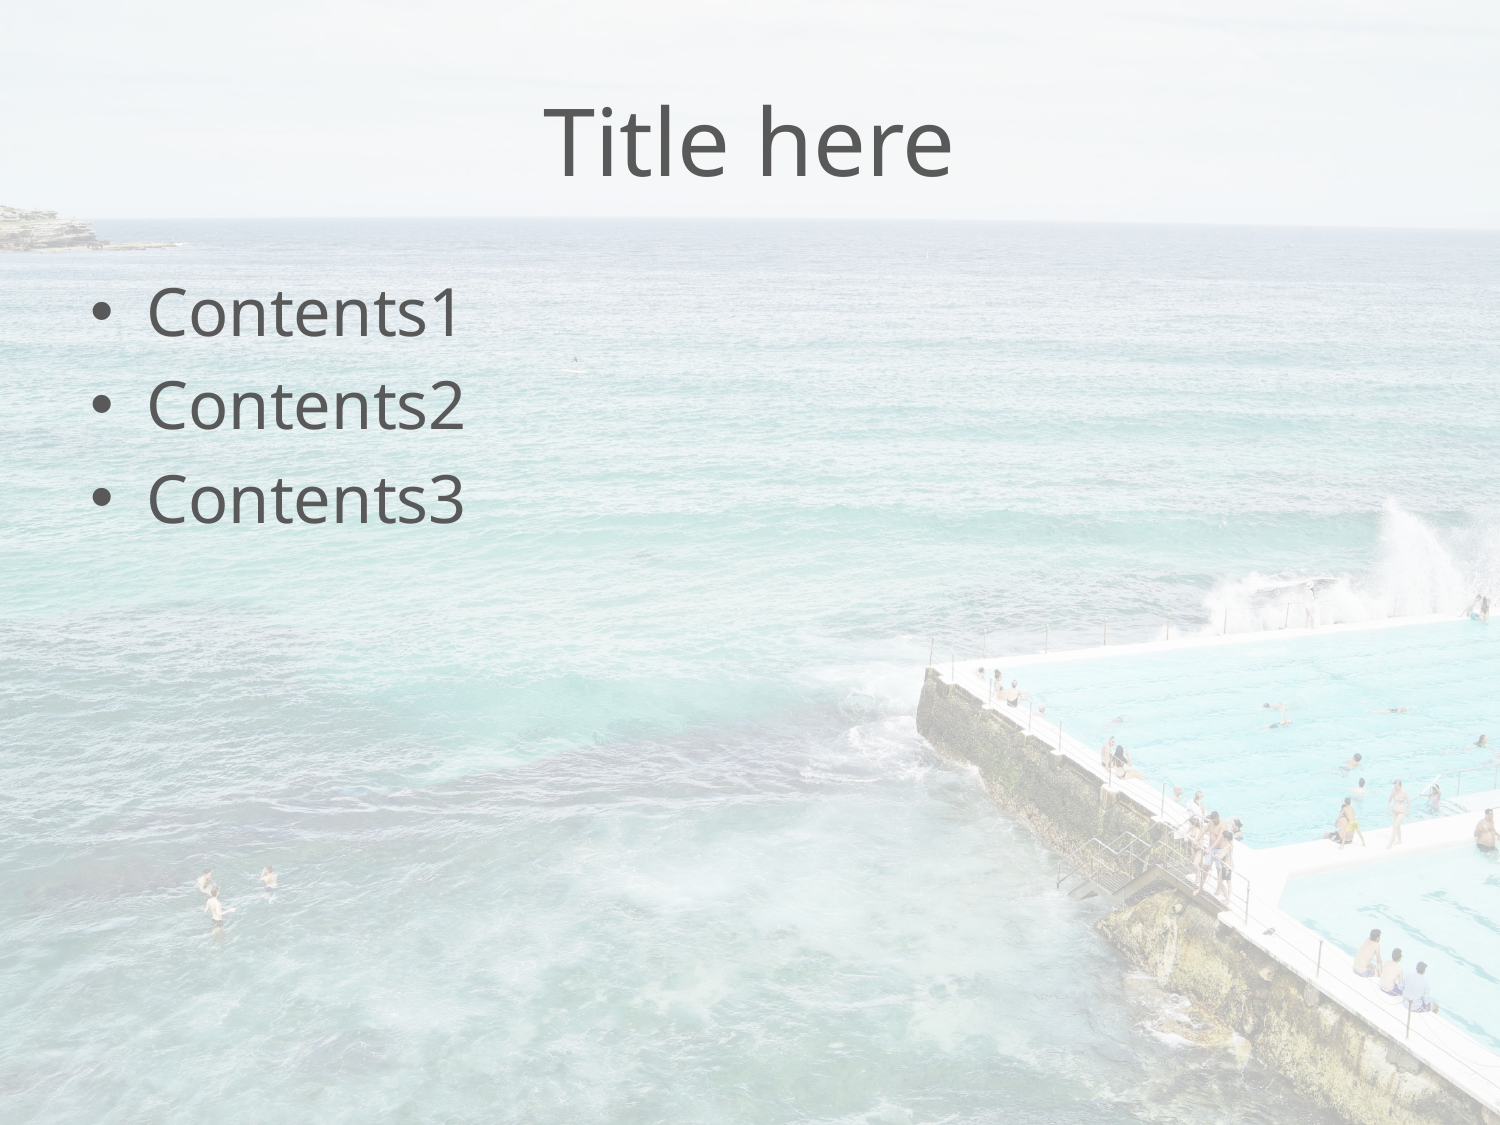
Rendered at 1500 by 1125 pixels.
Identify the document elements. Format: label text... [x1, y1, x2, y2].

title Title here [75, 45, 1425, 233]
list Contents1 Contents2 Contents3 [75, 262, 1425, 1005]
text_box [0, 0, 1500, 1125]
